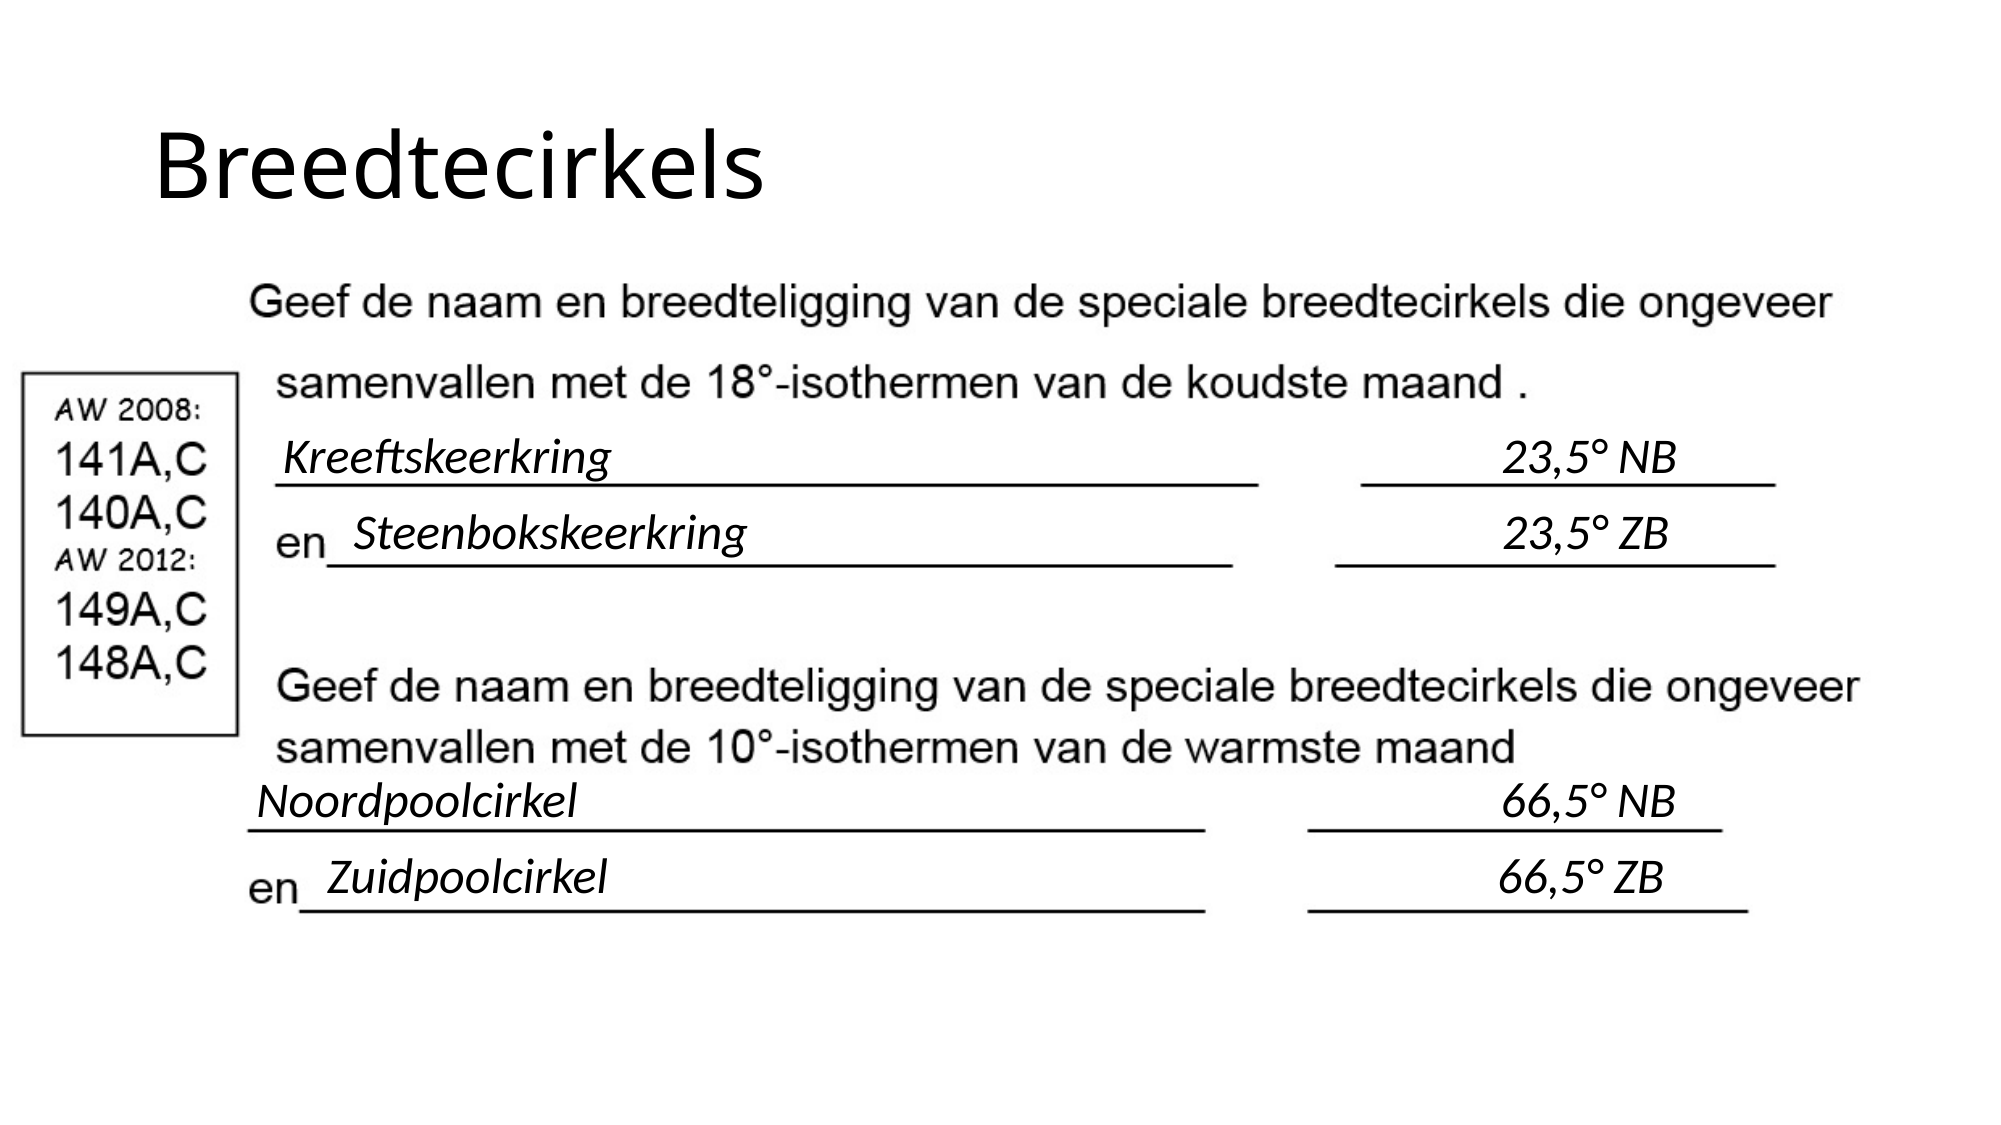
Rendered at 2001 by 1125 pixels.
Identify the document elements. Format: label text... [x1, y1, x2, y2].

title Breedtecirkels [137, 59, 1863, 245]
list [0, 245, 1988, 957]
